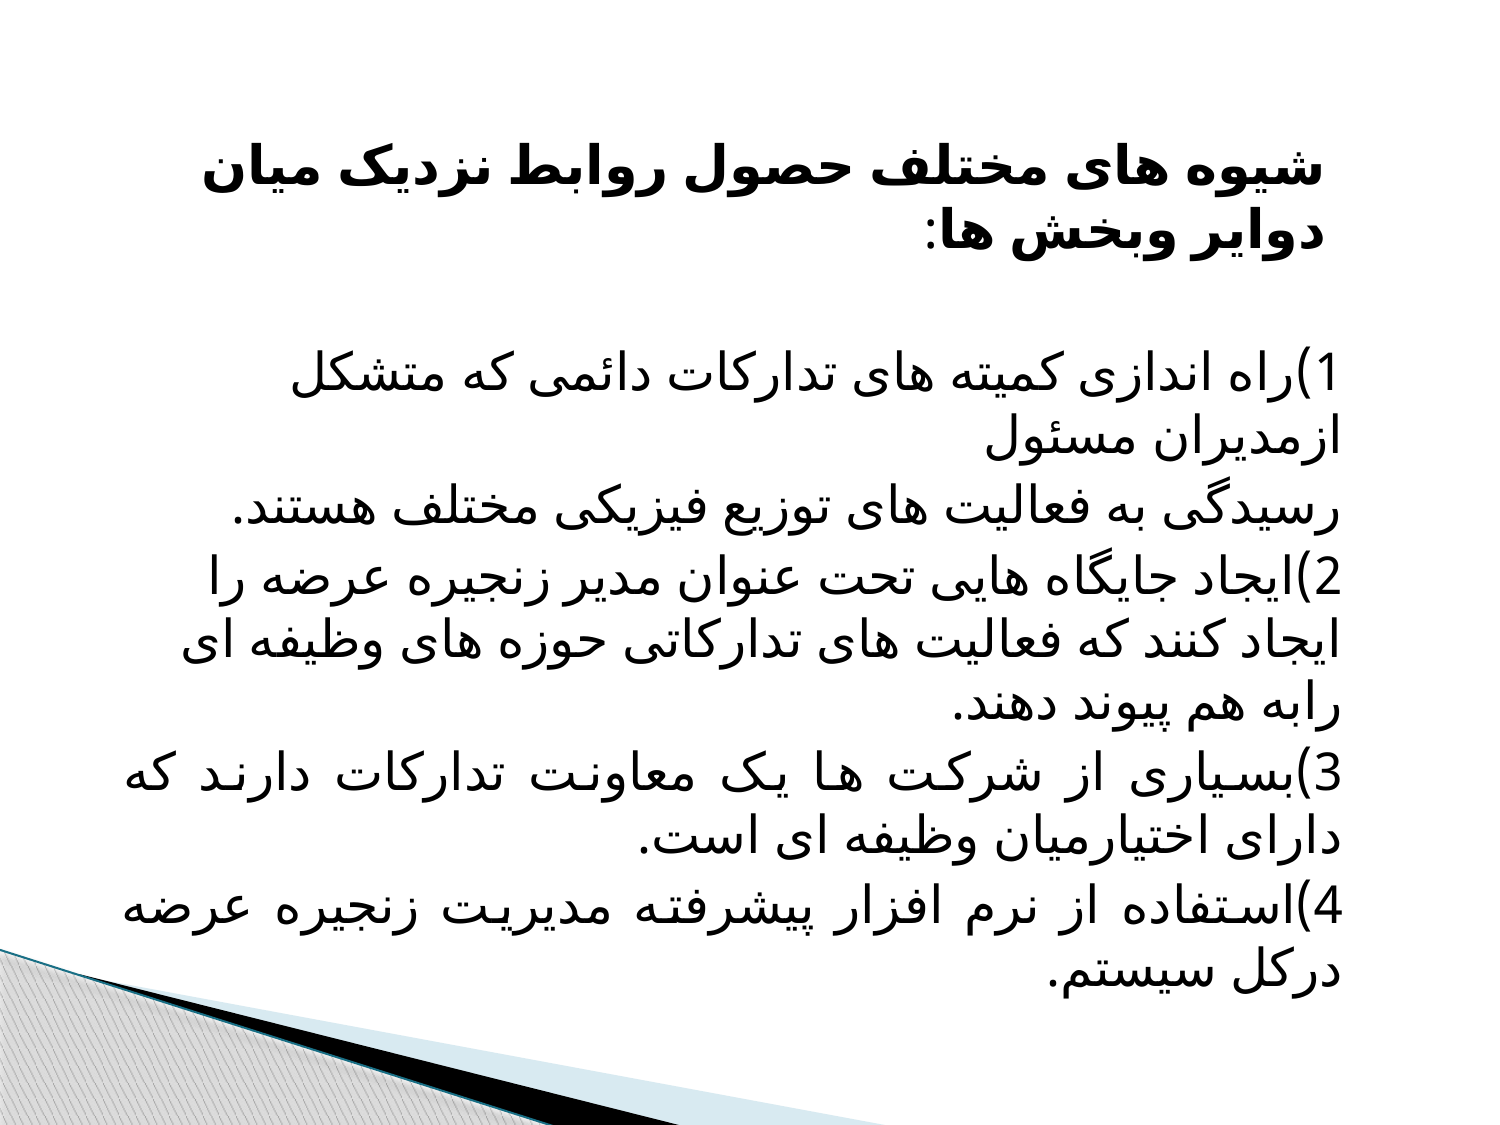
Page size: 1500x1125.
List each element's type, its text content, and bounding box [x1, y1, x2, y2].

list شیوه های مختلف حصول روابط نزدیک میان دوایر وبخش ها: 1)راه اندازی کمیته های تدارکات دائمی که متشکل ازمدیران مسئول رسیدگی به فعالیت های توزیع فیزیکی مختلف هستند. 2)ایجاد جایگاه هایی تحت عنوان مدیر زنجیره عرضه را ایجاد کنند که فعالیت های تدارکاتی حوزه های وظیفه ای رابه هم پیوند دهند. 3)بسیاری از شرکت ها یک معاونت تدارکات دارند که دارای اختیارمیان وظیفه ای است. 4)استفاده از نرم افزار پیشرفته مدیریت زنجیره عرضه درکل سیستم. [99, 50, 1359, 1005]
